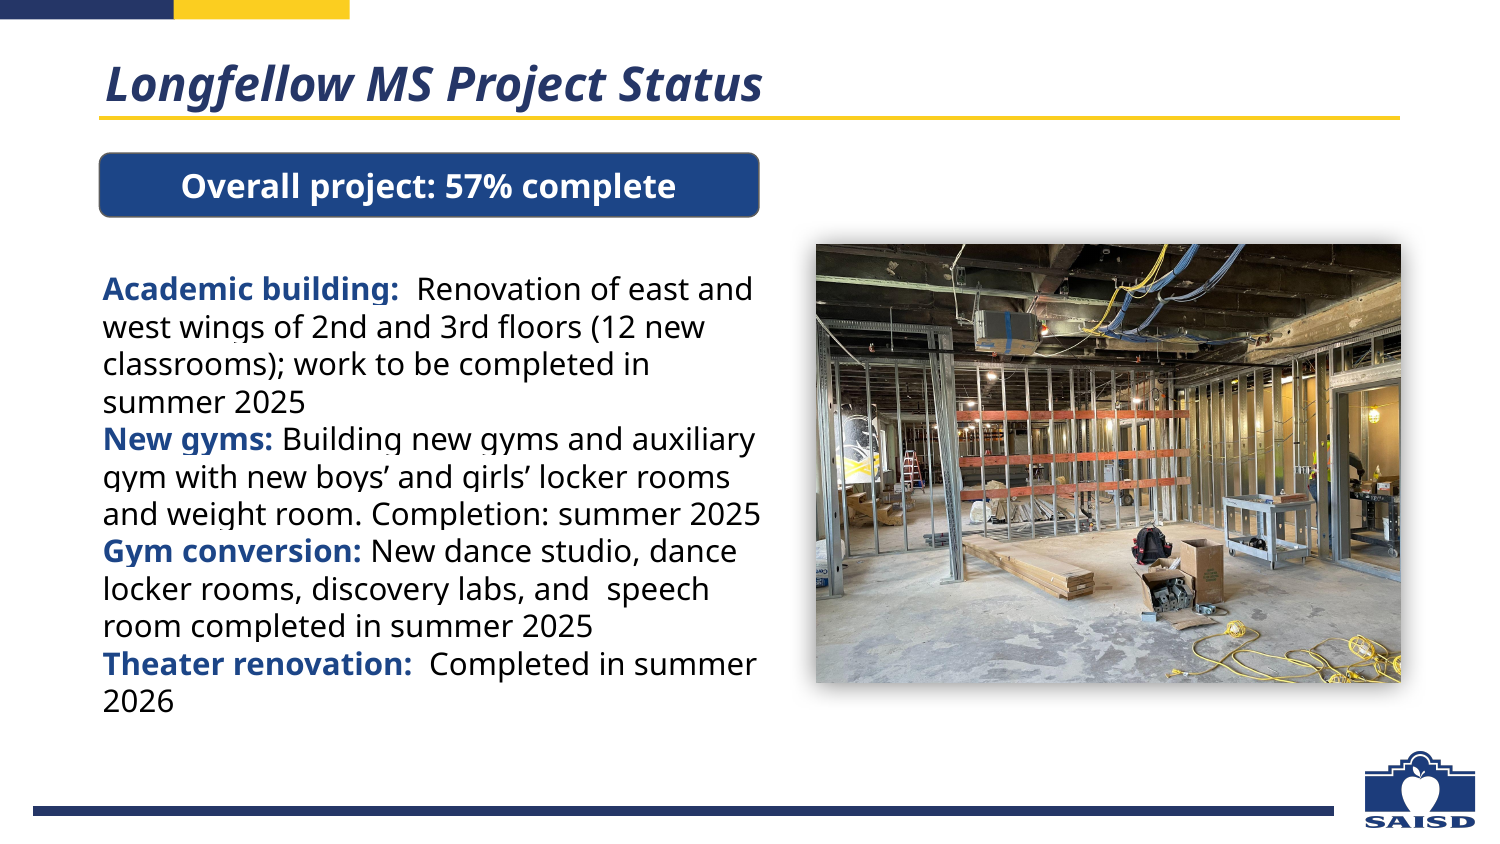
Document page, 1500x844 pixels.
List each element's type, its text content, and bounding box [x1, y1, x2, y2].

picture [1365, 751, 1476, 828]
picture [816, 244, 1401, 683]
text_box Overall project: 57% complete [99, 153, 759, 217]
text_box Academic building: Renovation of east and west wings of 2nd and 3rd floors (12 new classrooms); work to be completed in summer 2025 New gyms: Building new gyms and auxiliary gym with new boys’ and girls’ locker rooms and weight room. Completion: summer 2025 Gym conversion: New dance studio, dance locker rooms, discovery labs, and speech room completed in summer 2025 Theater renovation: Completed in summer 2026 [99, 266, 769, 722]
list Longfellow MS Project Status [99, 51, 1401, 532]
